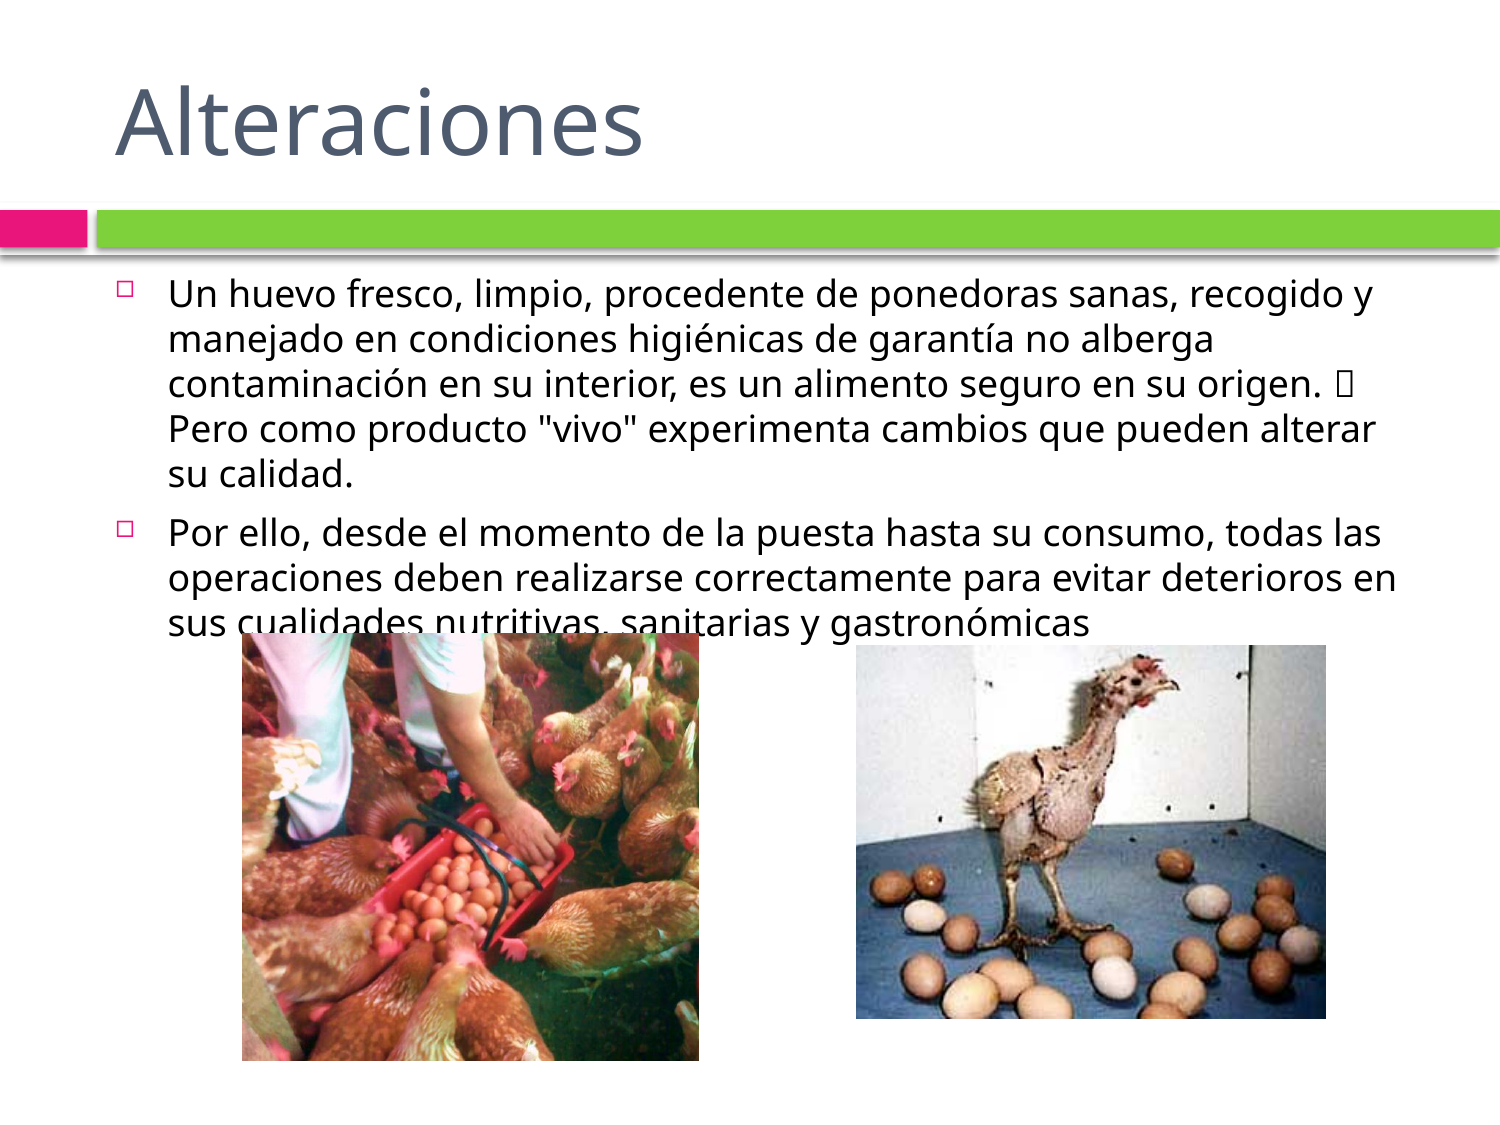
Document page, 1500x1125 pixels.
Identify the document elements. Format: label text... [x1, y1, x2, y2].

title Alteraciones [100, 37, 1438, 200]
picture [855, 644, 1326, 1019]
picture [241, 632, 700, 1062]
list Un huevo fresco, limpio, procedente de ponedoras sanas, recogido y manejado en condiciones higiénicas de garantía no alberga contaminación en su interior, es un alimento seguro en su origen.  Pero como producto "vivo" experimenta cambios que pueden alterar su calidad. Por ello, desde el momento de la puesta hasta su consumo, todas las operaciones deben realizarse correctamente para evitar deterioros en sus cualidades nutritivas, sanitarias y gastronómicas [100, 262, 1438, 1000]
